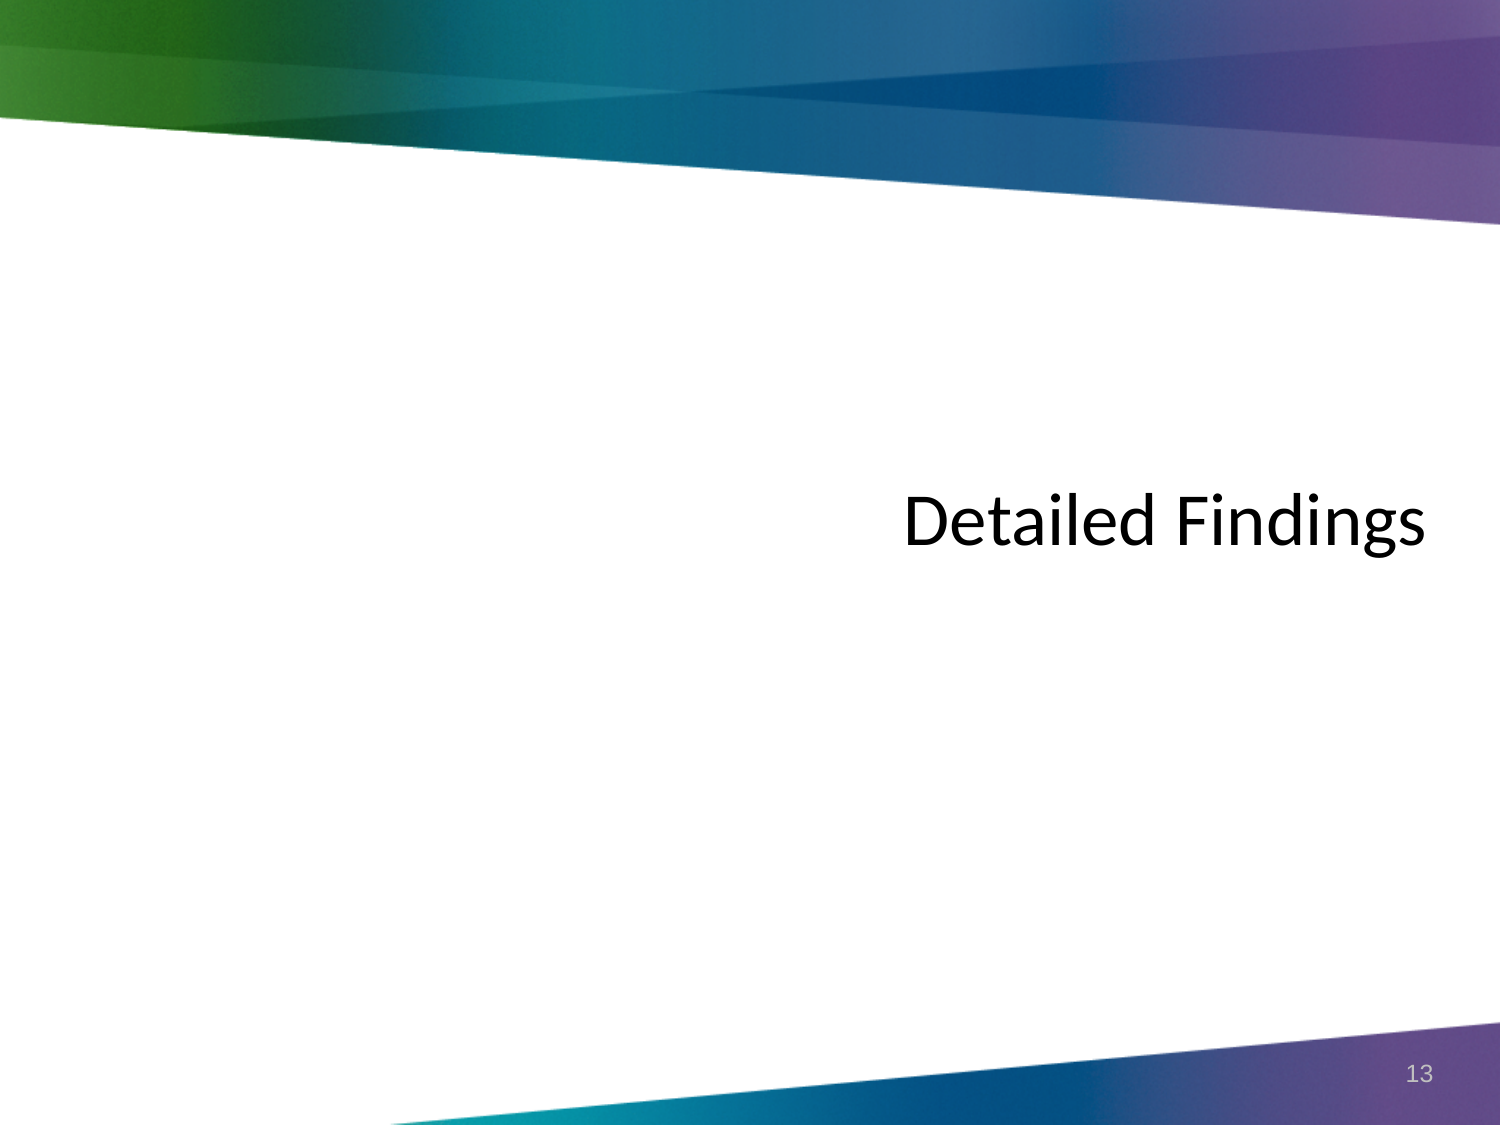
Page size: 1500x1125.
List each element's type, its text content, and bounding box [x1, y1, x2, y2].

text_box Detailed Findings [62, 462, 1443, 681]
picture [0, 0, 1500, 1125]
